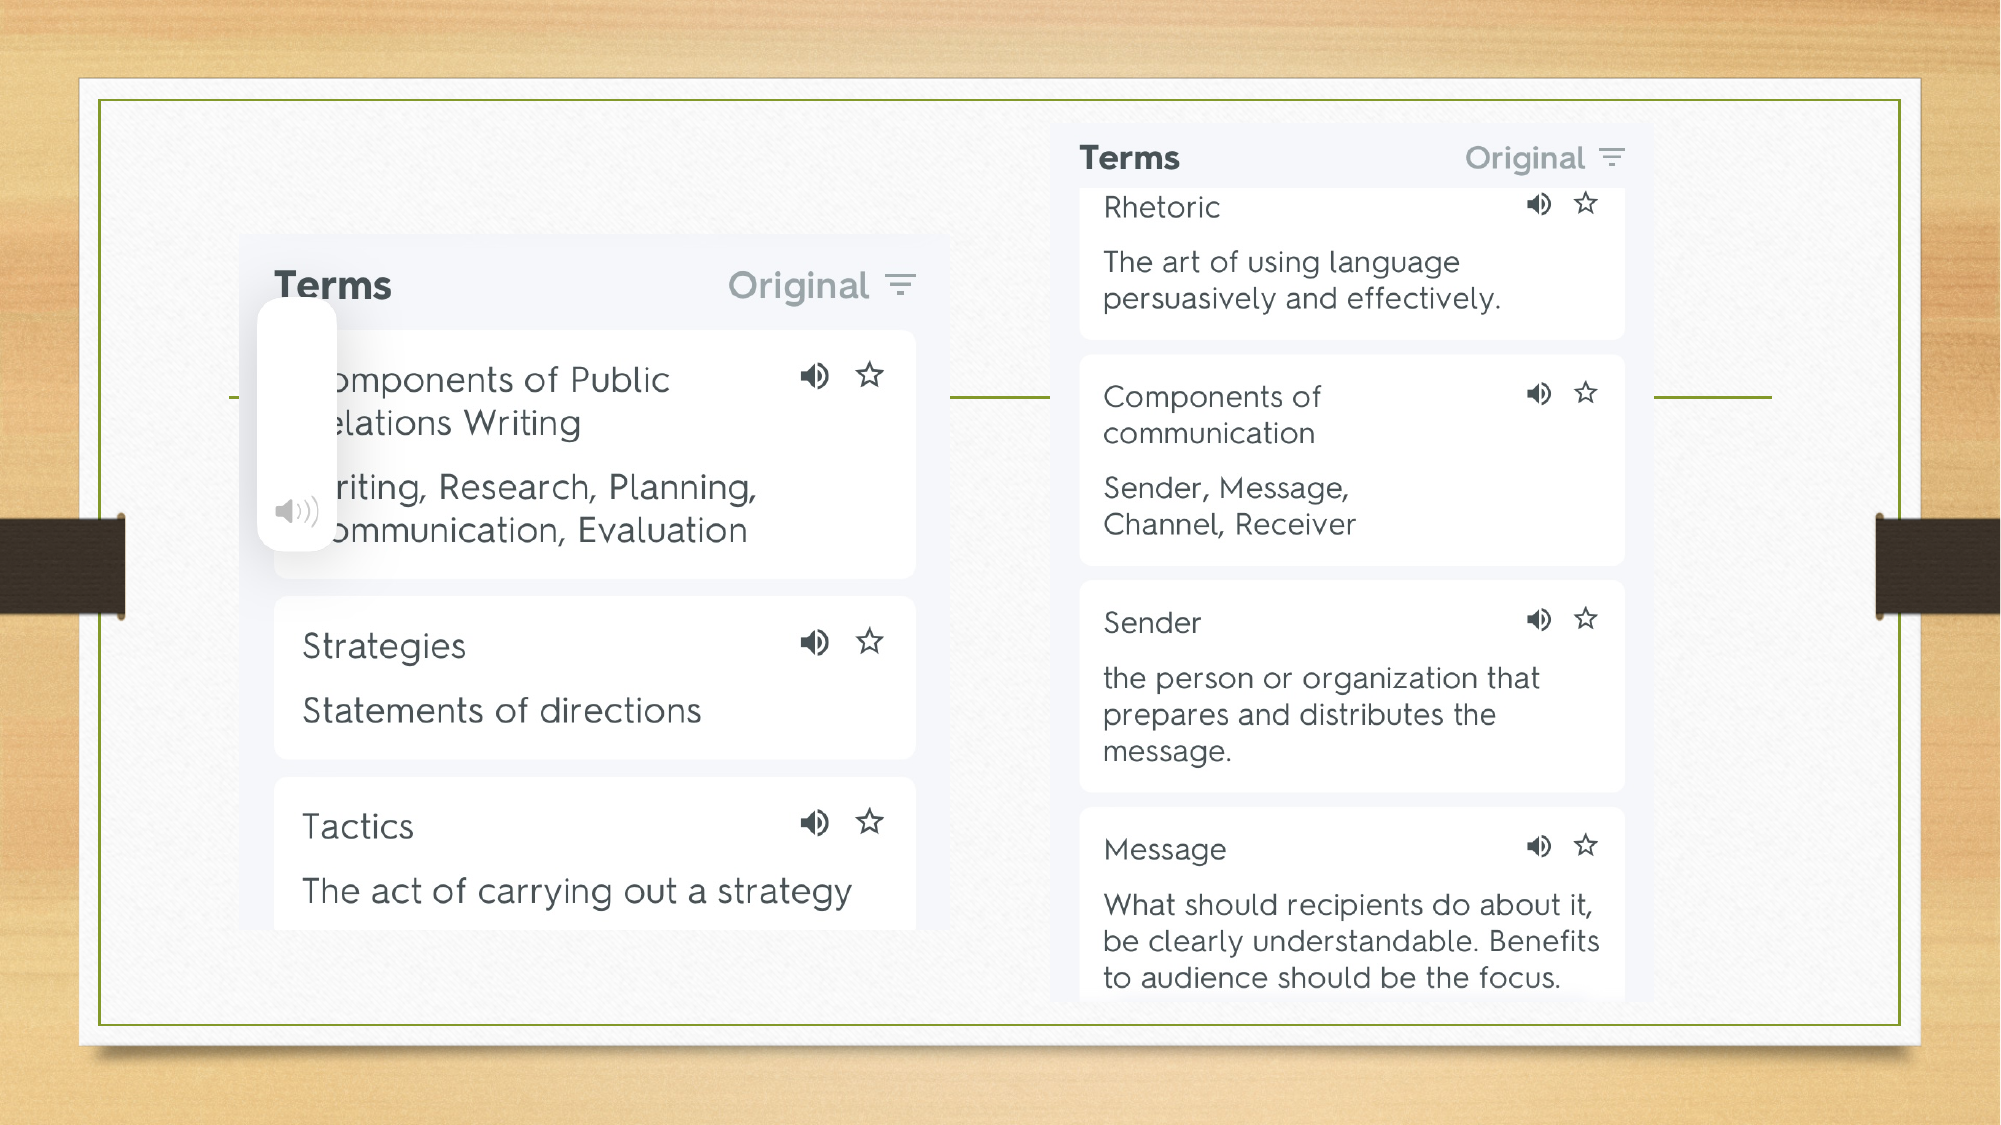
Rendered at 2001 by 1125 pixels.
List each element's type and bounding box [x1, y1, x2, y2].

picture [0, 0, 2001, 1125]
list [238, 234, 950, 930]
